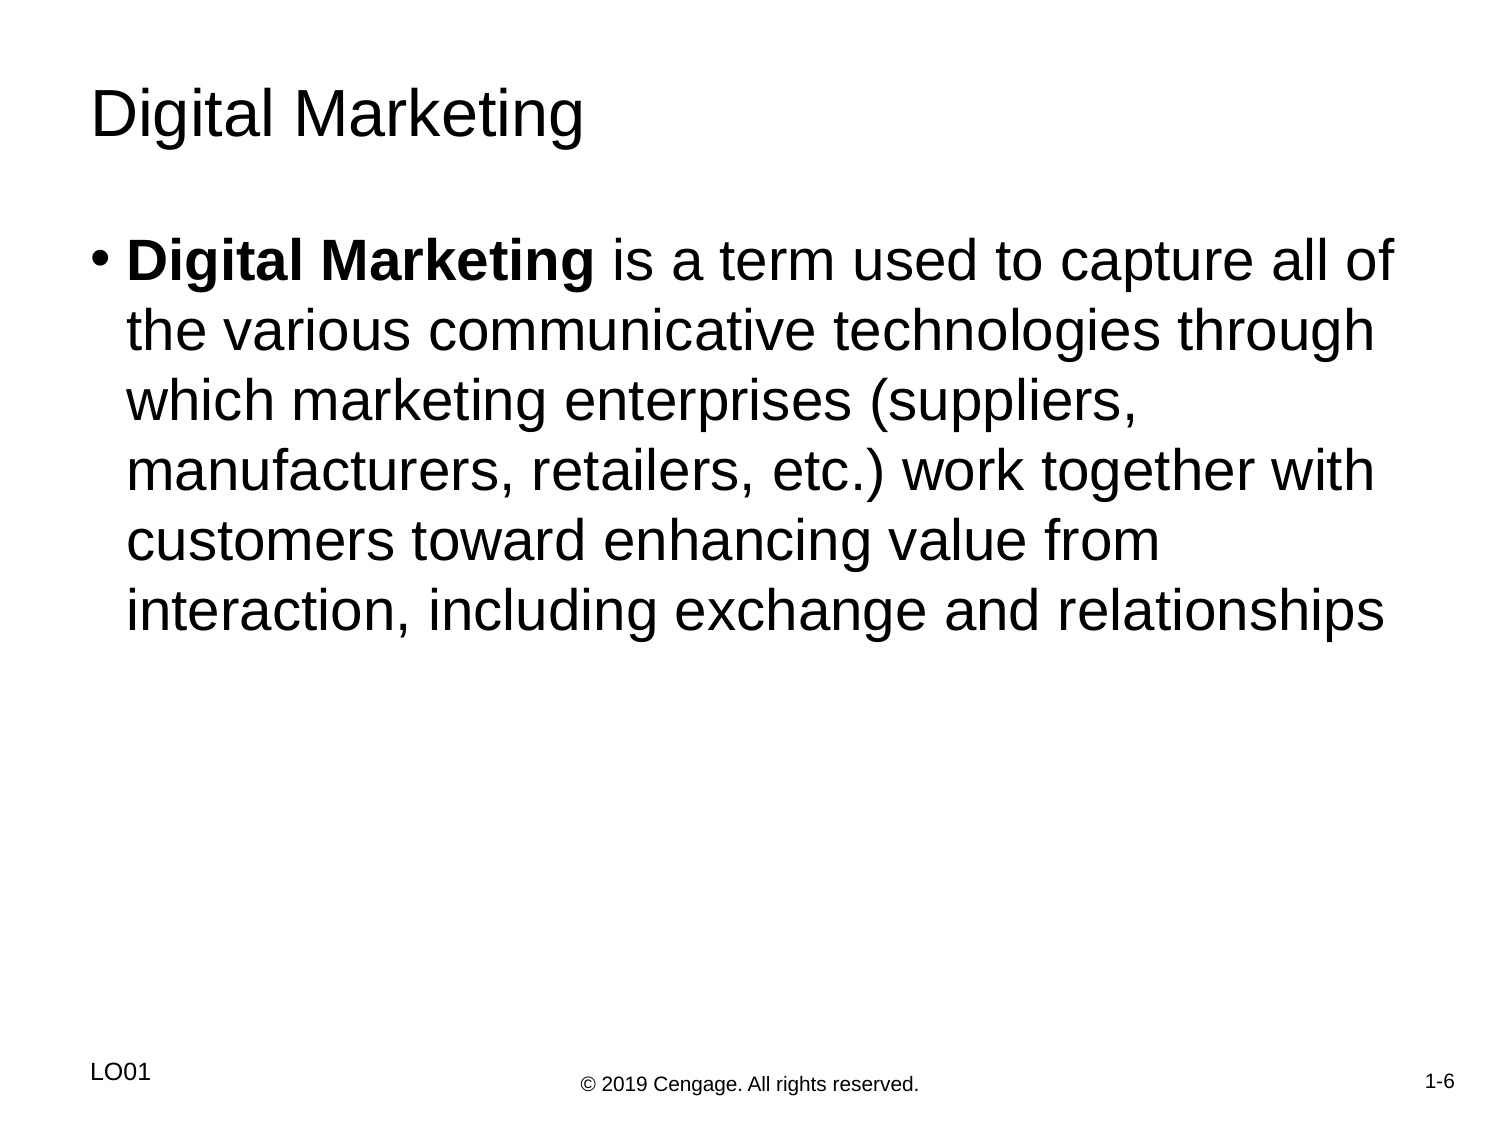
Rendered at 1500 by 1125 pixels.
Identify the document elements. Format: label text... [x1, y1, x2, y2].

list Digital Marketing is a term used to capture all of the various communicative technologies through which marketing enterprises (suppliers, manufacturers, retailers, etc.) work together with customers toward enhancing value from interaction, including exchange and relationships [75, 214, 1425, 1040]
title Digital Marketing [75, 34, 1425, 185]
list LO01 [75, 1047, 450, 1093]
